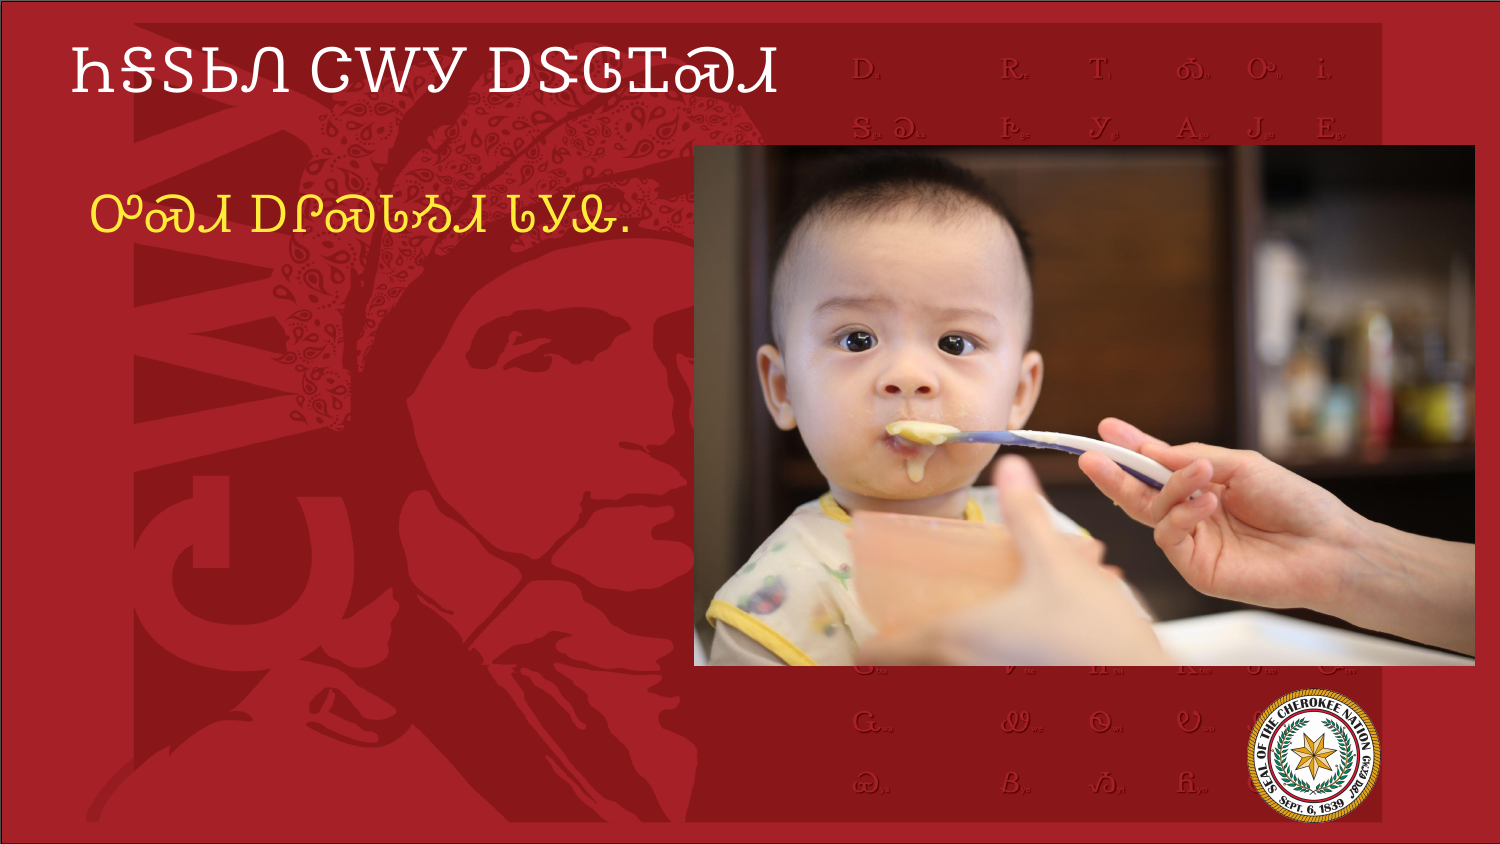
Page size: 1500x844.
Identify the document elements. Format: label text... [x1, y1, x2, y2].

picture [0, 0, 1500, 844]
list ᎤᏍᏗ ᎠᎵᏍᏓᏱᏗ ᏓᎩᎲ. [73, 156, 670, 565]
title ᏂᎦᏚᏏᏁ ᏣᎳᎩ ᎠᏕᎶᏆᏍᏗ [53, 7, 1426, 121]
